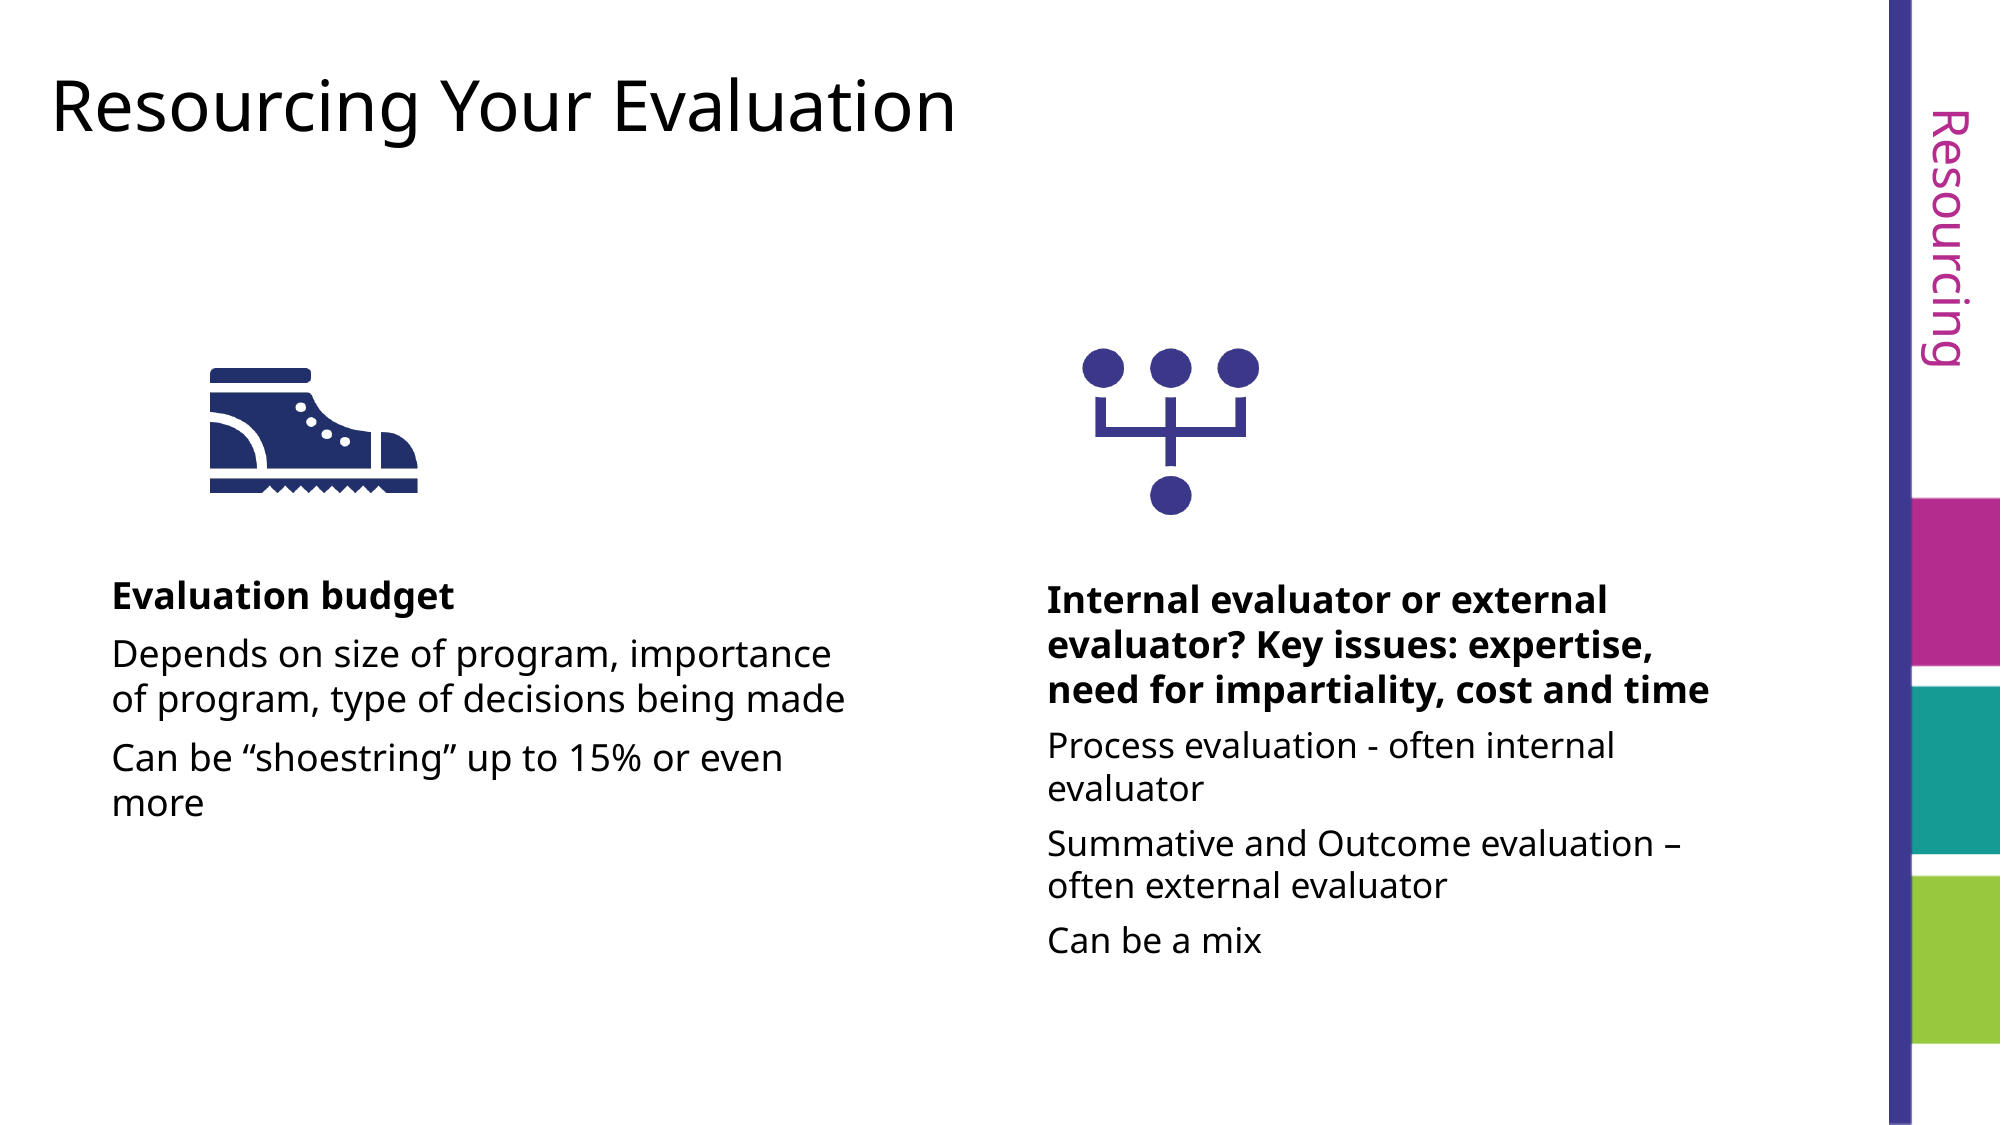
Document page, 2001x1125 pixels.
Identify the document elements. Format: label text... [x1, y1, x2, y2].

title Resourcing Your Evaluation [35, 62, 1884, 155]
text_box Resourcing [1916, 0, 1992, 478]
picture [1889, 0, 2000, 1125]
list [55, 295, 1865, 970]
